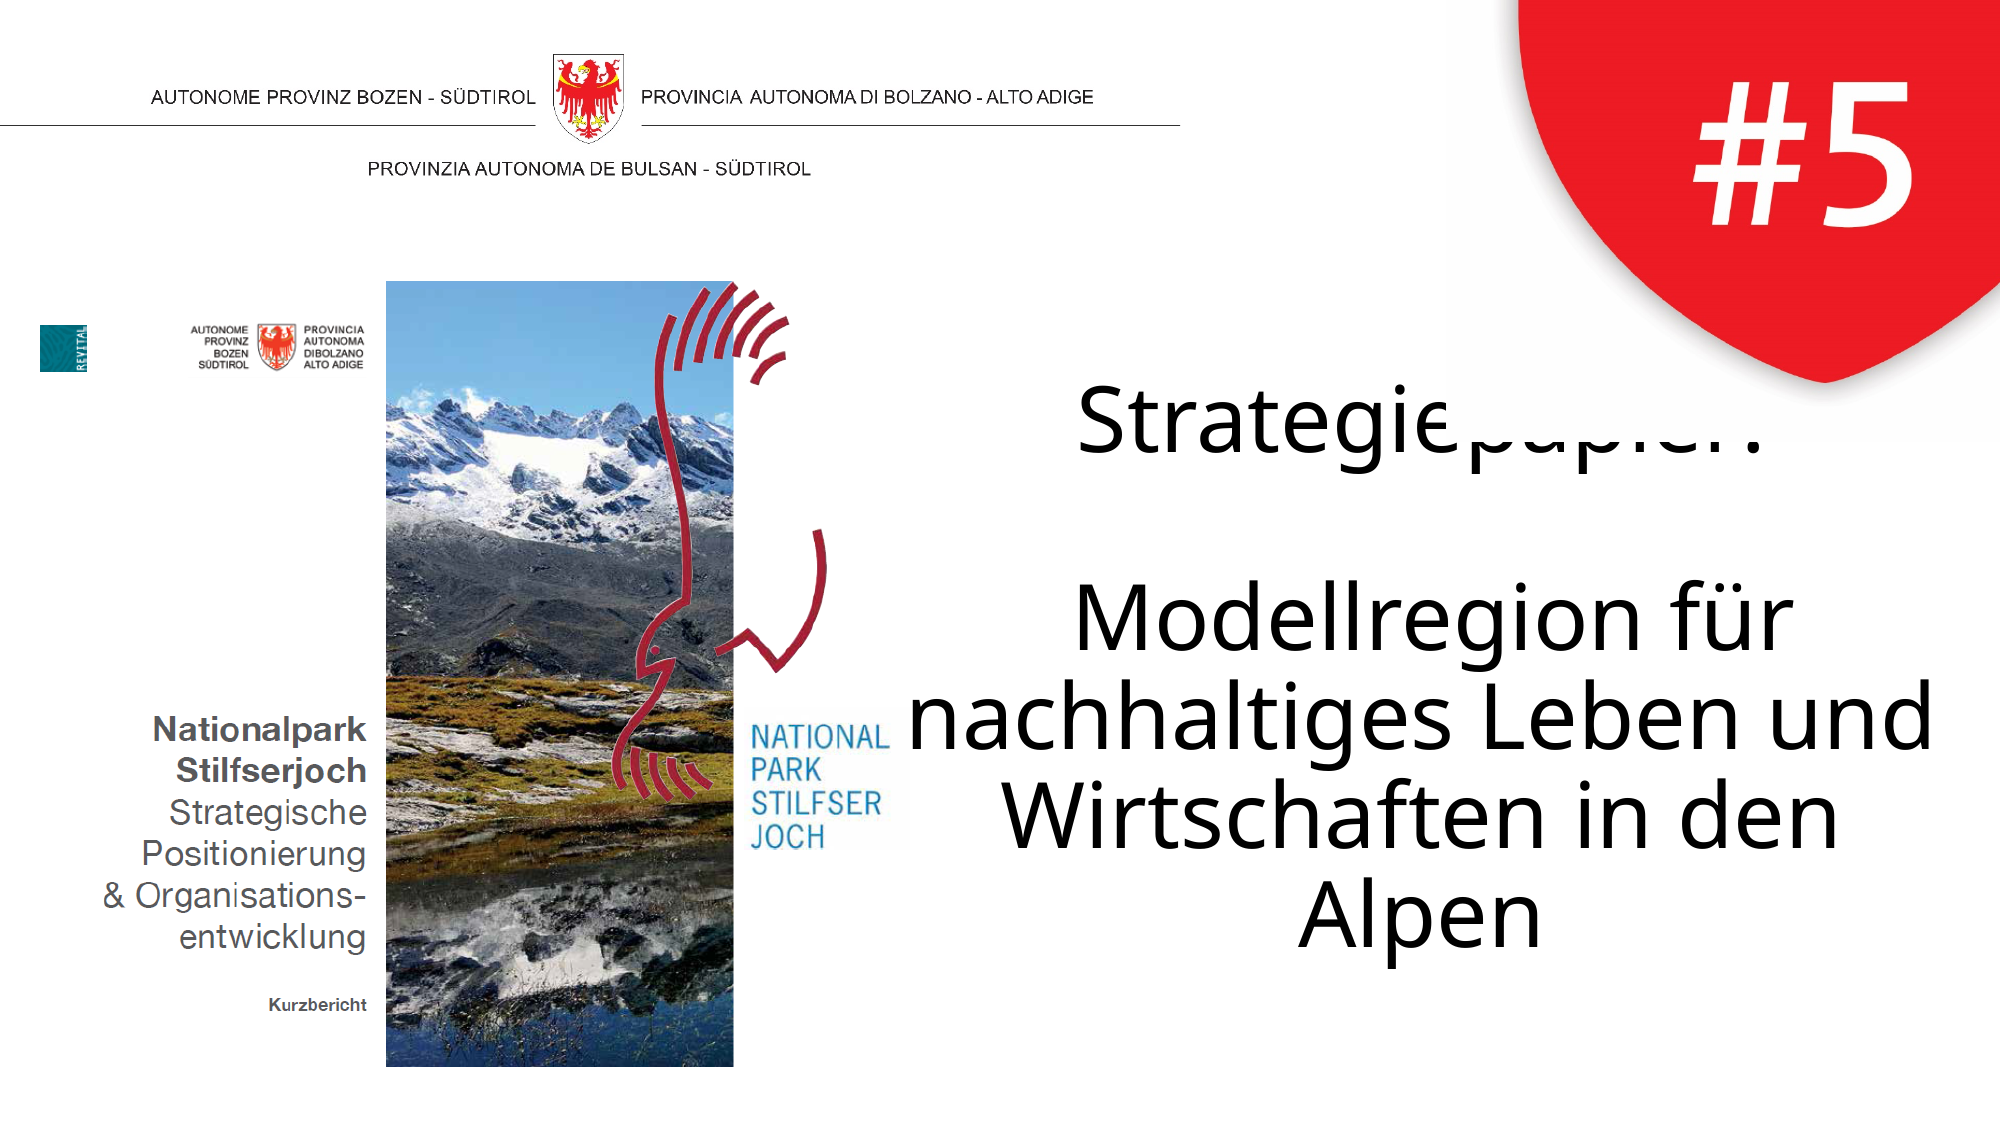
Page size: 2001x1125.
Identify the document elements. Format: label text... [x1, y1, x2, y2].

picture [26, 281, 917, 1067]
picture [1446, 0, 2000, 442]
title Strategiepapier: Modellregion für nachhaltiges Leben und Wirtschaften in den Alpen [917, 324, 1971, 975]
picture [0, 54, 1183, 182]
